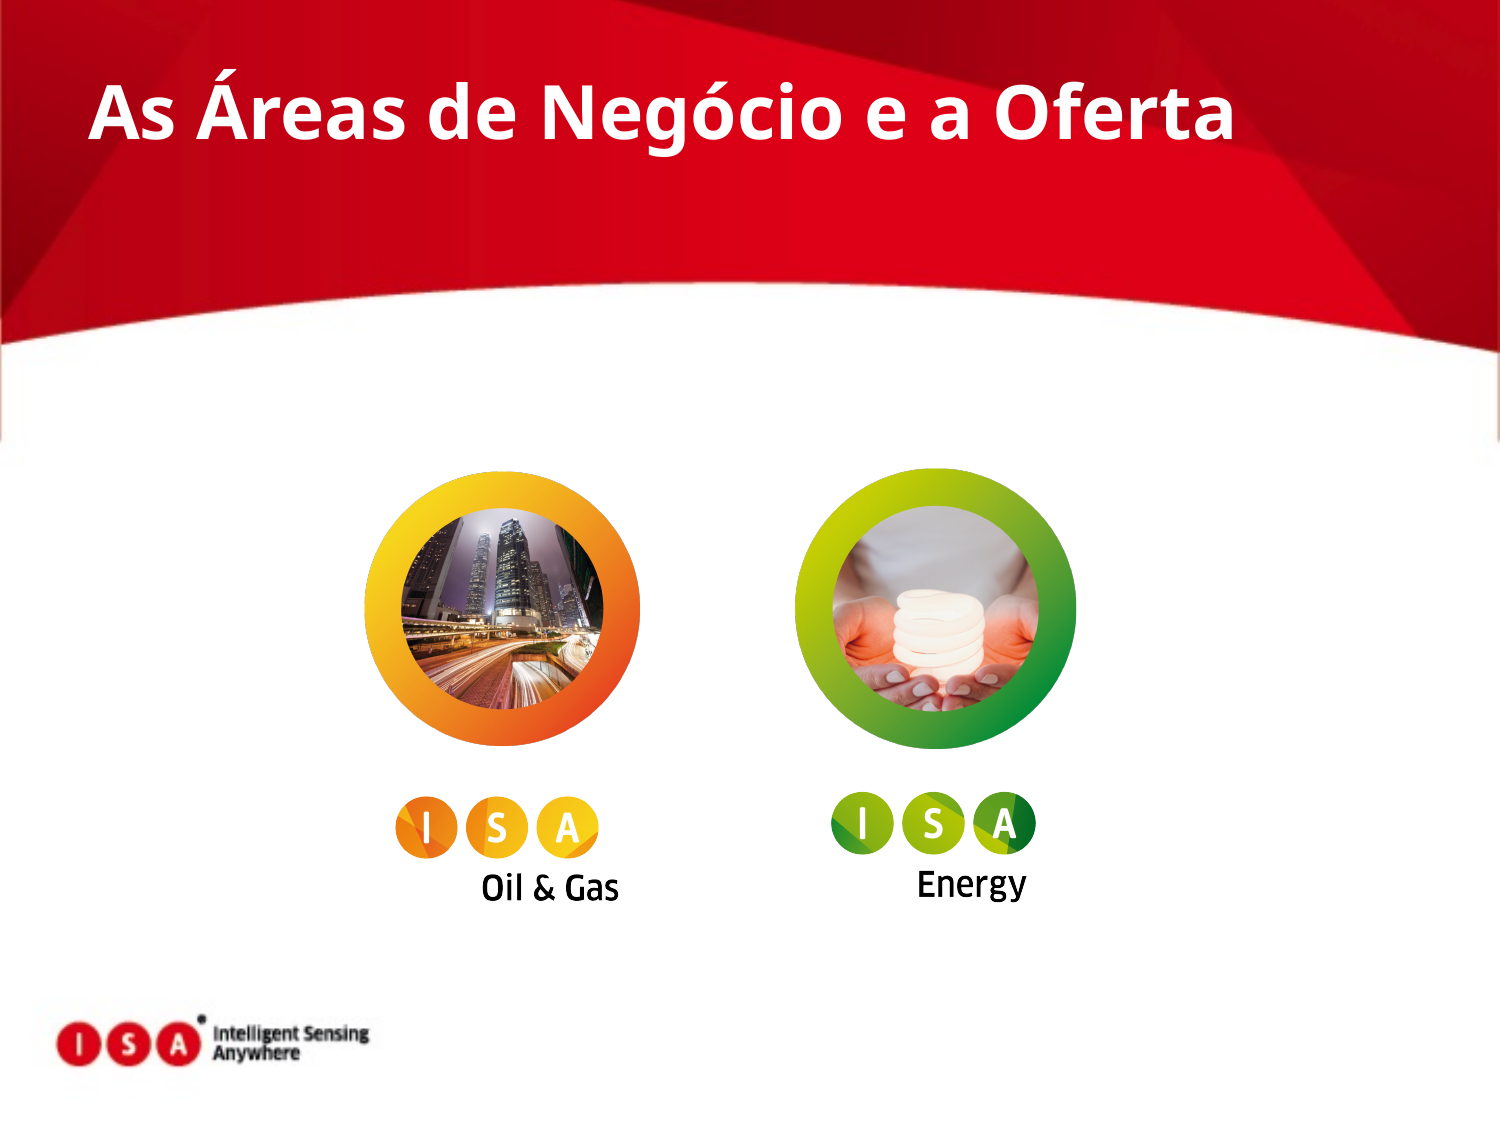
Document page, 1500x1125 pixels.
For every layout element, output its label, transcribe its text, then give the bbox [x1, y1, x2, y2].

picture [0, 0, 1500, 1125]
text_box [288, 466, 1176, 1007]
title As Áreas de Negócio e a Oferta [73, 57, 1294, 254]
